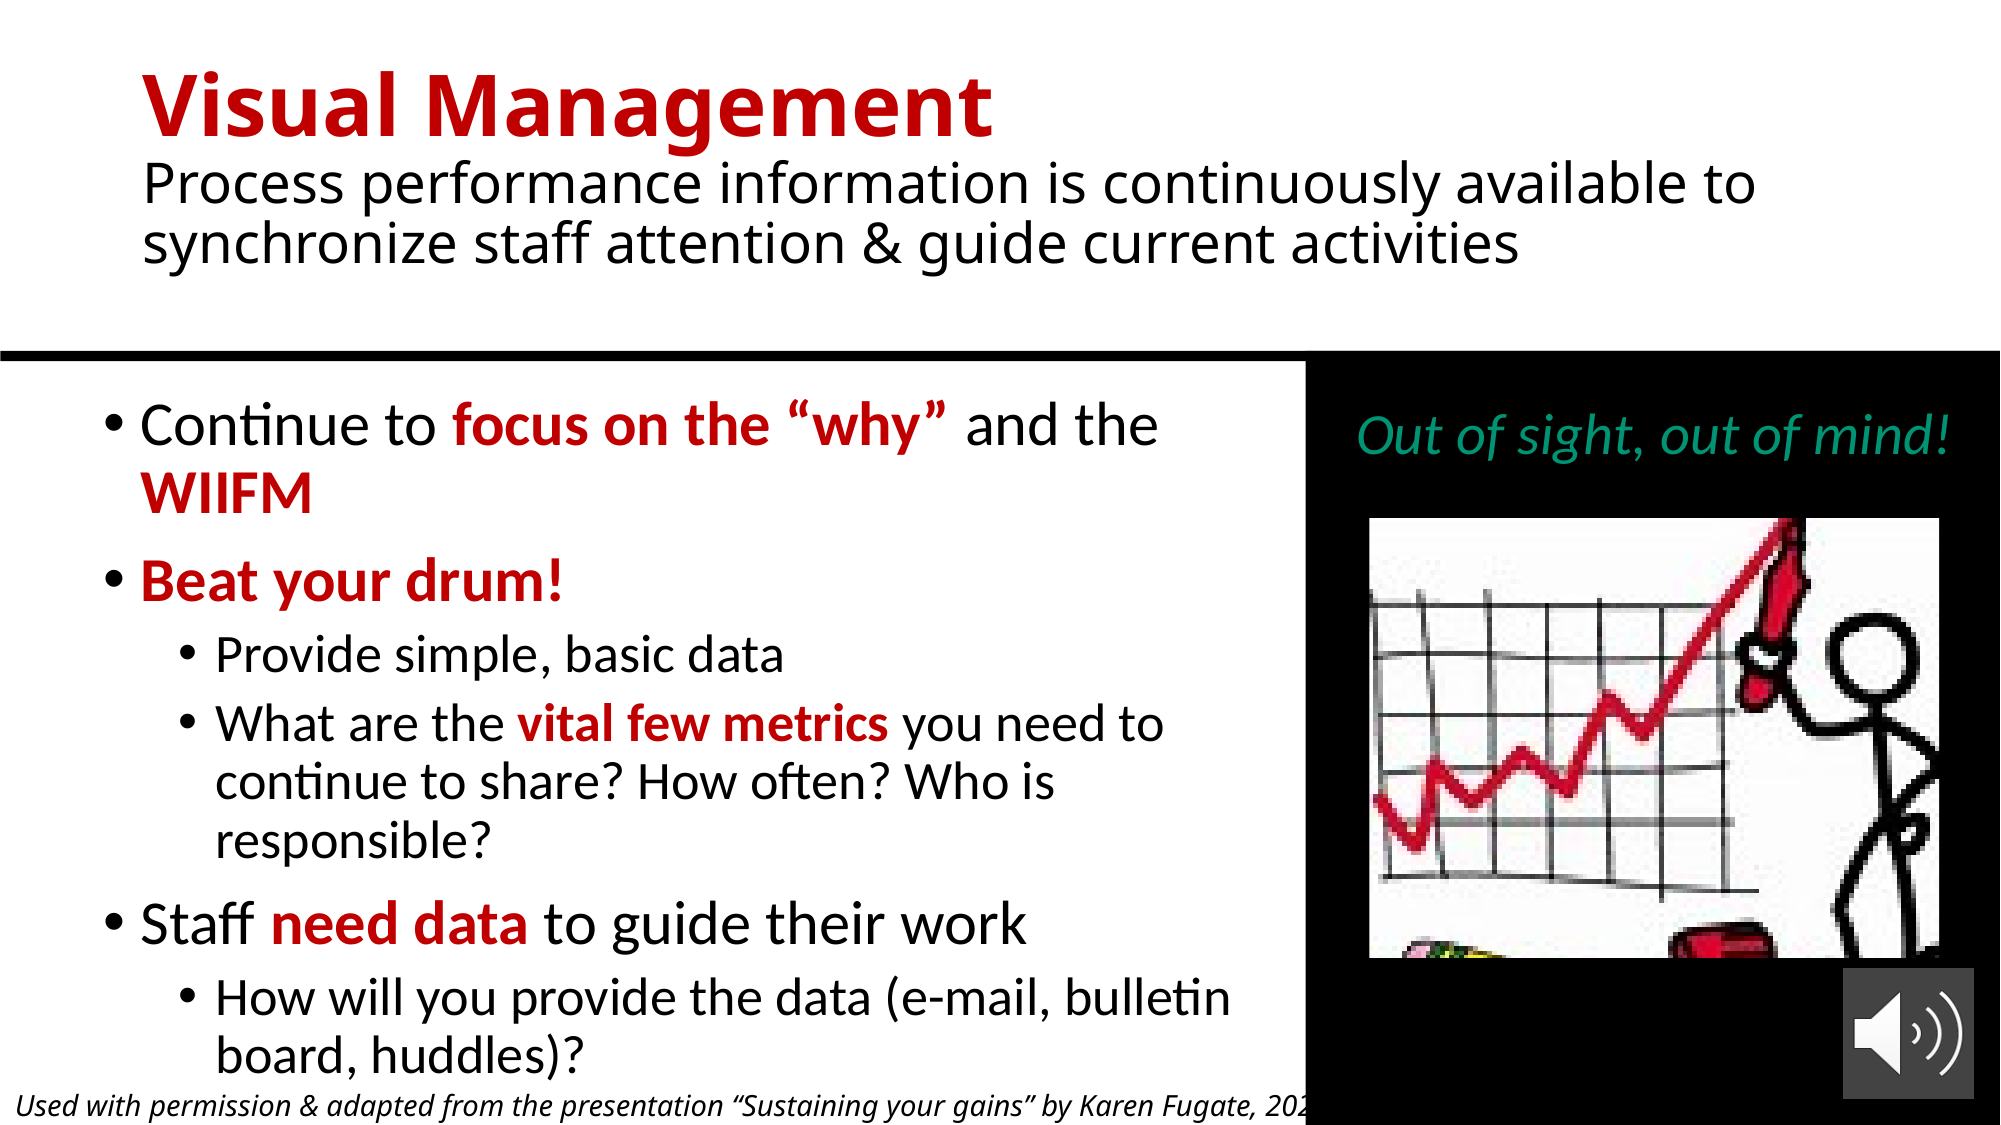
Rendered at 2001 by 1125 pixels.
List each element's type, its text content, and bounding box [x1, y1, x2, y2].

text_box Out of sight, out of mind! [1341, 388, 1968, 474]
list Continue to focus on the “why” and the WIIFM Beat your drum! Provide simple, basic data What are the vital few metrics you need to continue to share? How often? Who is responsible? Staff need data to guide their work How will you provide the data (e-mail, bulletin board, huddles)? [88, 367, 1305, 1079]
picture [1369, 517, 1940, 958]
text_box [0, 362, 1305, 1079]
text_box [1305, 362, 2000, 1125]
text_box [0, 350, 2000, 362]
picture [1841, 966, 1975, 1100]
title Visual Management Process performance information is continuously available to synchronize staff attention & guide current activities [127, 48, 1940, 290]
text_box [0, 0, 2000, 350]
text_box Used with permission & adapted from the presentation “Sustaining your gains” by Karen Fugate, 2021 [0, 1079, 1560, 1125]
